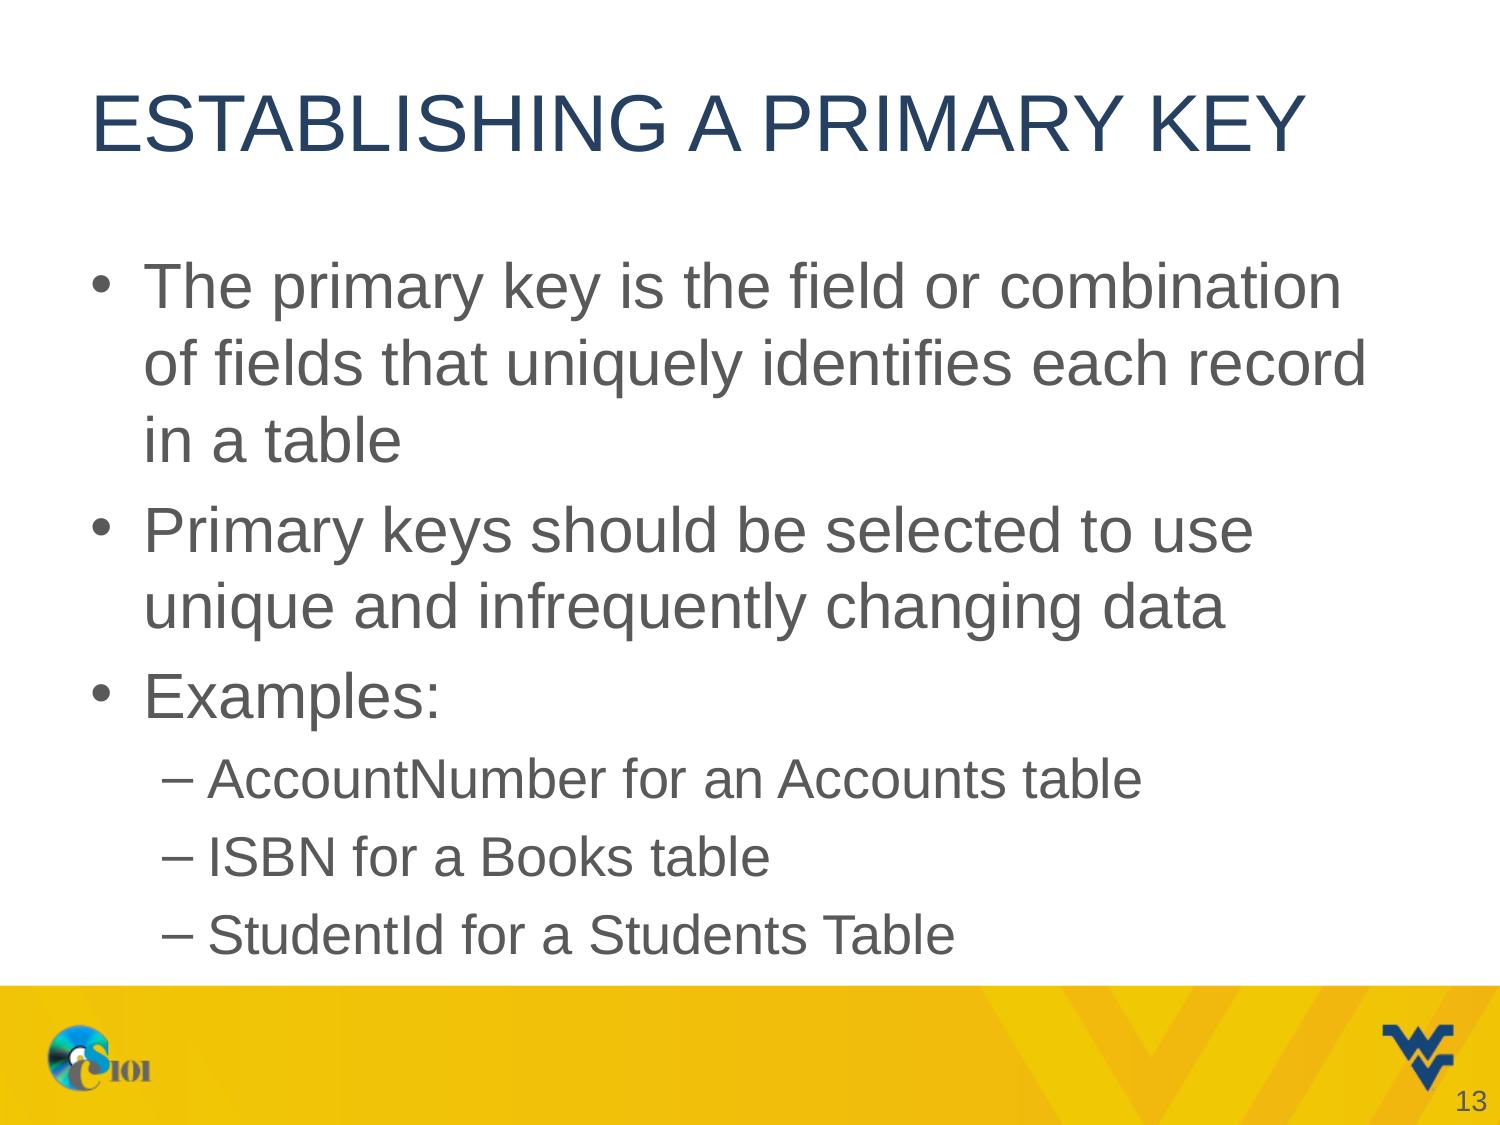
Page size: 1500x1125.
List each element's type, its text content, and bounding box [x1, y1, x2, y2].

list The primary key is the field or combination of fields that uniquely identifies each record in a table Primary keys should be selected to use unique and infrequently changing data Examples: AccountNumber for an Accounts table ISBN for a Books table StudentId for a Students Table [75, 237, 1425, 980]
slide_number 13 [1152, 1065, 1500, 1125]
picture [0, 0, 1500, 1125]
title Establishing a primary key [75, 24, 1425, 213]
